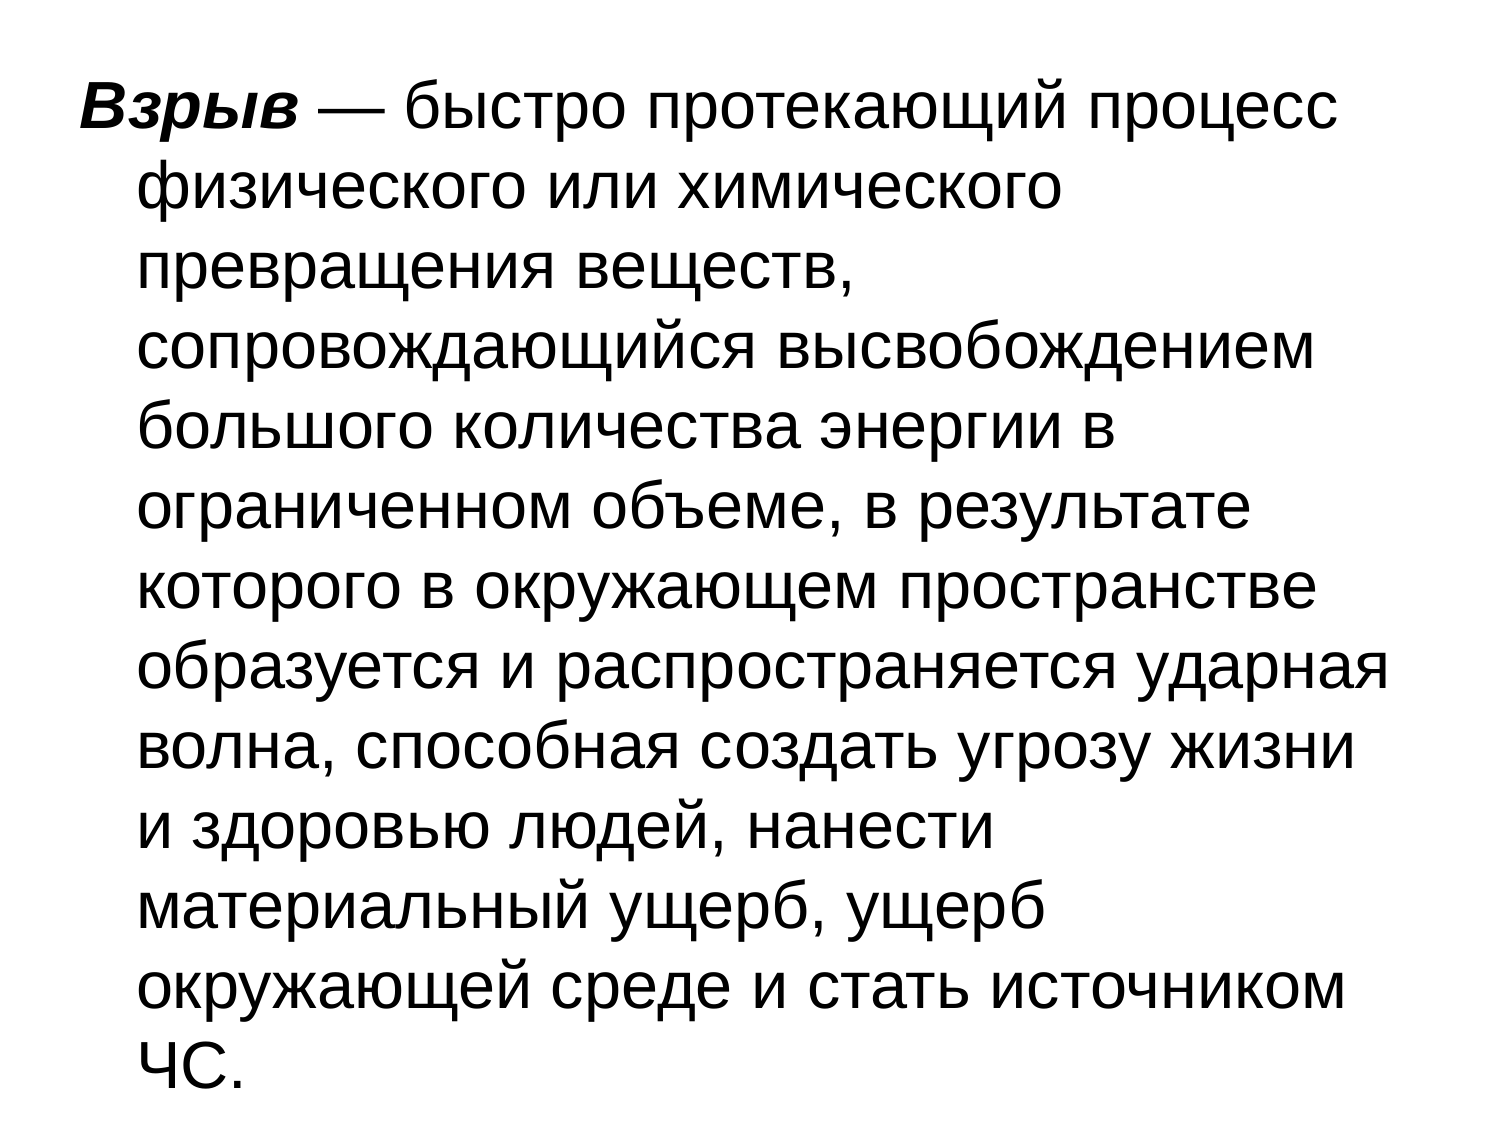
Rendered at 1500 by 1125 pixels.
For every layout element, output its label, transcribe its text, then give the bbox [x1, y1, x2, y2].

list Взрыв — быстро протекающий процесс физического или химического превращения веществ, сопровождающийся высвобождением большого количества энергии в ограниченном объеме, в результате которого в окружающем пространстве образуется и распространяется ударная волна, способная создать угрозу жизни и здоровью людей, нанести материальный ущерб, ущерб окружающей среде и стать источником ЧС. [64, 54, 1415, 917]
